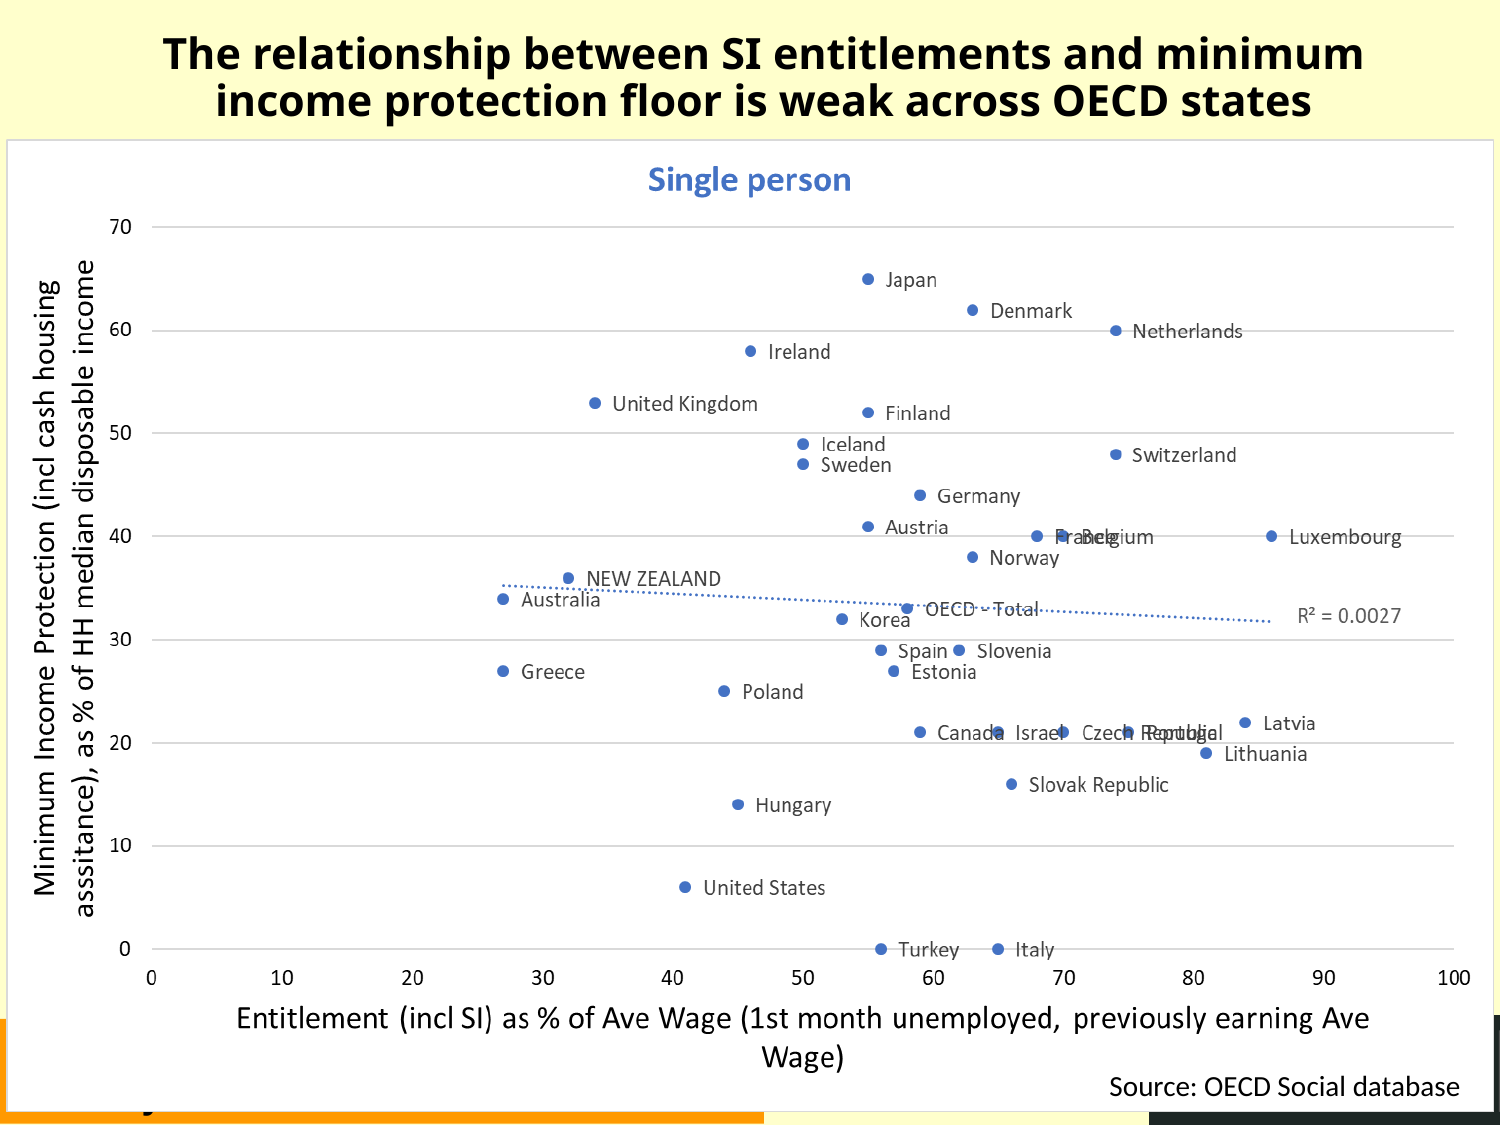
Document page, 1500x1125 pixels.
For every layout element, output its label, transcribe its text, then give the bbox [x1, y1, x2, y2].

picture [6, 139, 1500, 1125]
text_box Institute for Governance & Policy Studies [0, 1018, 764, 1124]
title The relationship between SI entitlements and minimum income protection floor is weak across OECD states [117, 19, 1411, 139]
